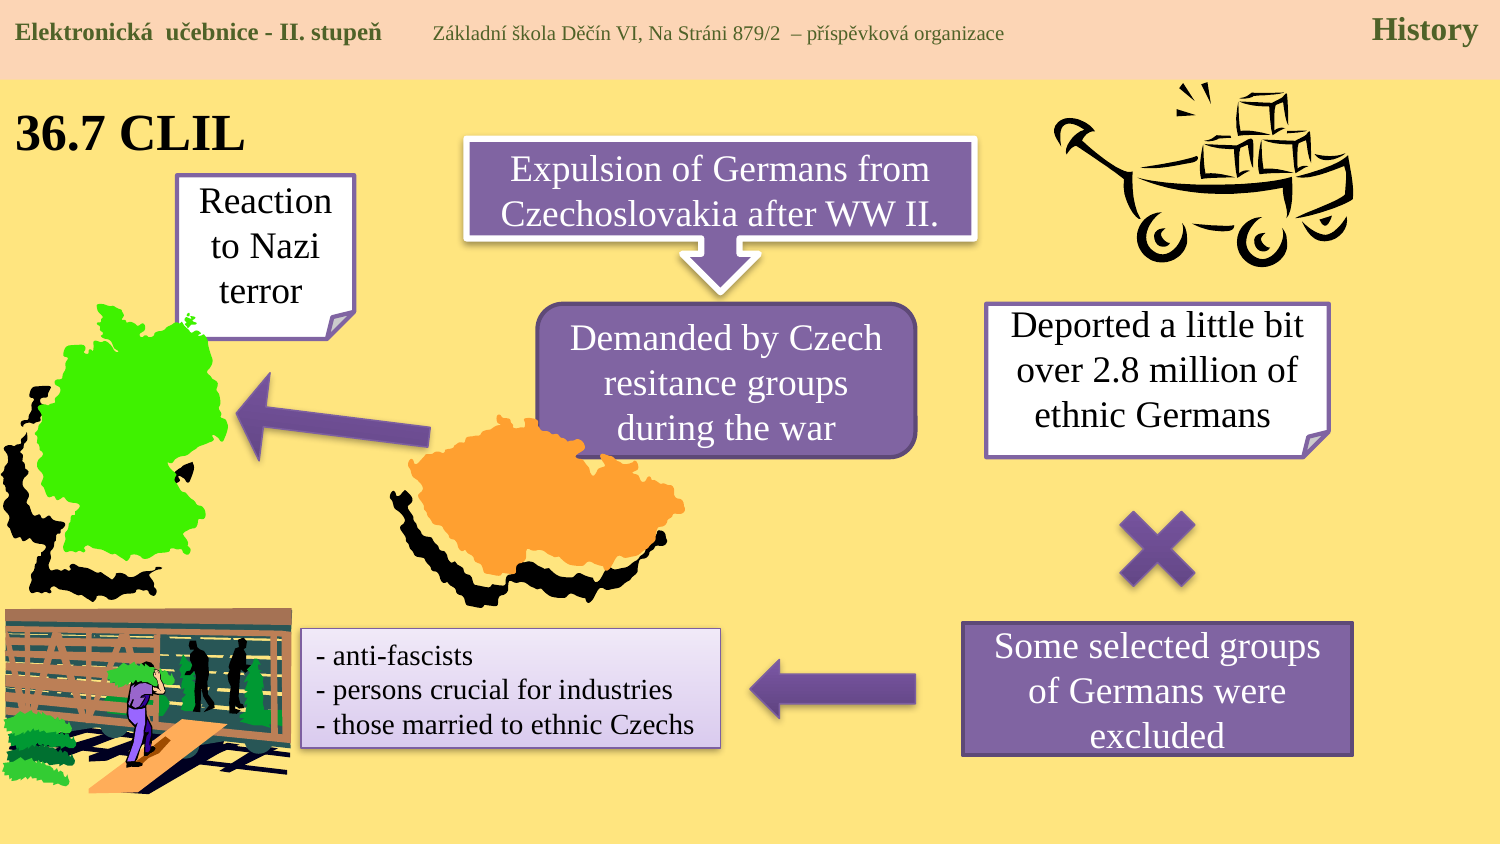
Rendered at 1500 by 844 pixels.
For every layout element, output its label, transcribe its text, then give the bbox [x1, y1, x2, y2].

text_box [235, 372, 384, 462]
text_box [749, 658, 917, 720]
picture [389, 413, 686, 609]
text_box Reaction to Nazi terror [174, 173, 357, 342]
title 36.7 CLIL [0, 80, 319, 179]
text_box - anti-fascists - persons crucial for industries - those married to ethnic Czechs [300, 628, 721, 749]
text_box Deported a little bit over 2.8 million of ethnic Germans [984, 301, 1331, 460]
picture [1047, 81, 1355, 269]
picture [1, 607, 293, 795]
text_box Some selected groups of Germans were excluded [961, 621, 1354, 757]
text_box Elektronická učebnice - II. stupeň Základní škola Děčín VI, Na Stráni 879/2 – příspěvková organizace History [0, 0, 1500, 80]
text_box Expulsion of Germans from Czechoslovakia after WW II. [463, 135, 978, 296]
picture [0, 303, 229, 603]
text_box [1119, 510, 1196, 587]
text_box Demanded by Czech resitance groups during the war [535, 301, 918, 460]
